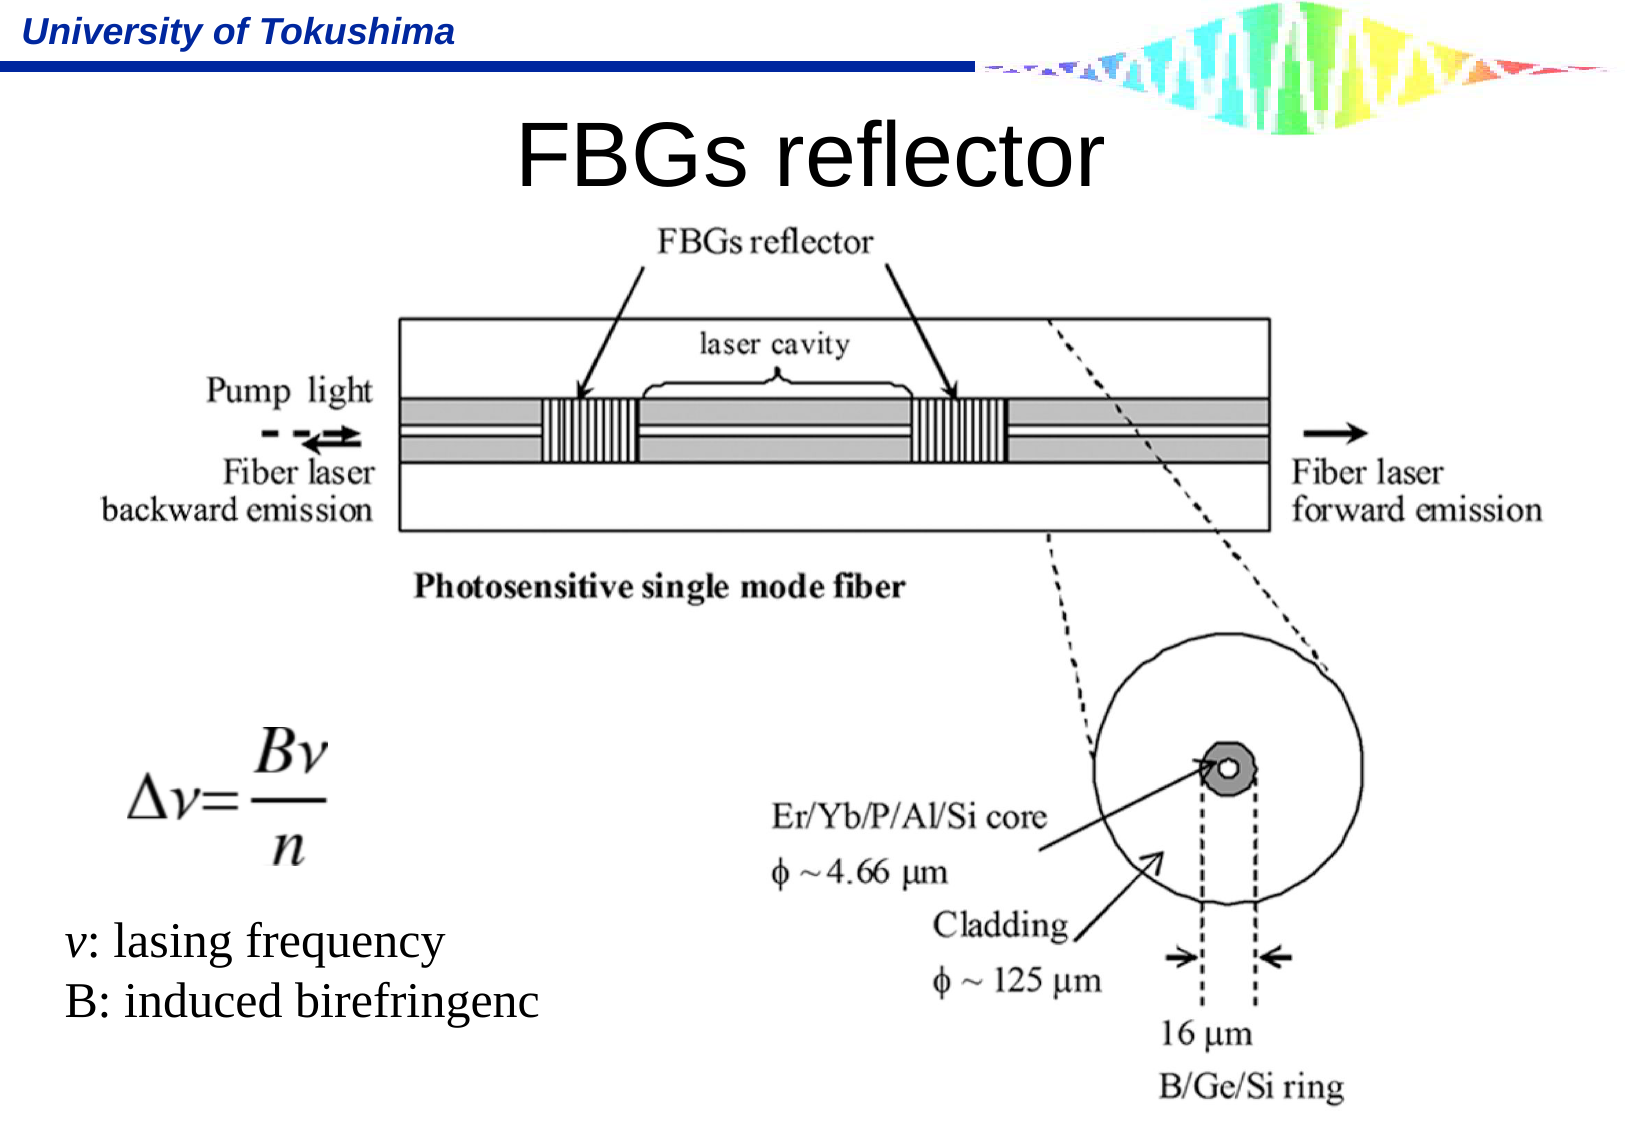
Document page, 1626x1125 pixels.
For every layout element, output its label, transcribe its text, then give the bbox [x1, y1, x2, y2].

title FBGs reflector [79, 55, 1543, 244]
text_box ν: lasing frequency B: induced birefringenc [49, 900, 86, 1036]
picture [975, 0, 1625, 138]
picture [91, 219, 1547, 1116]
